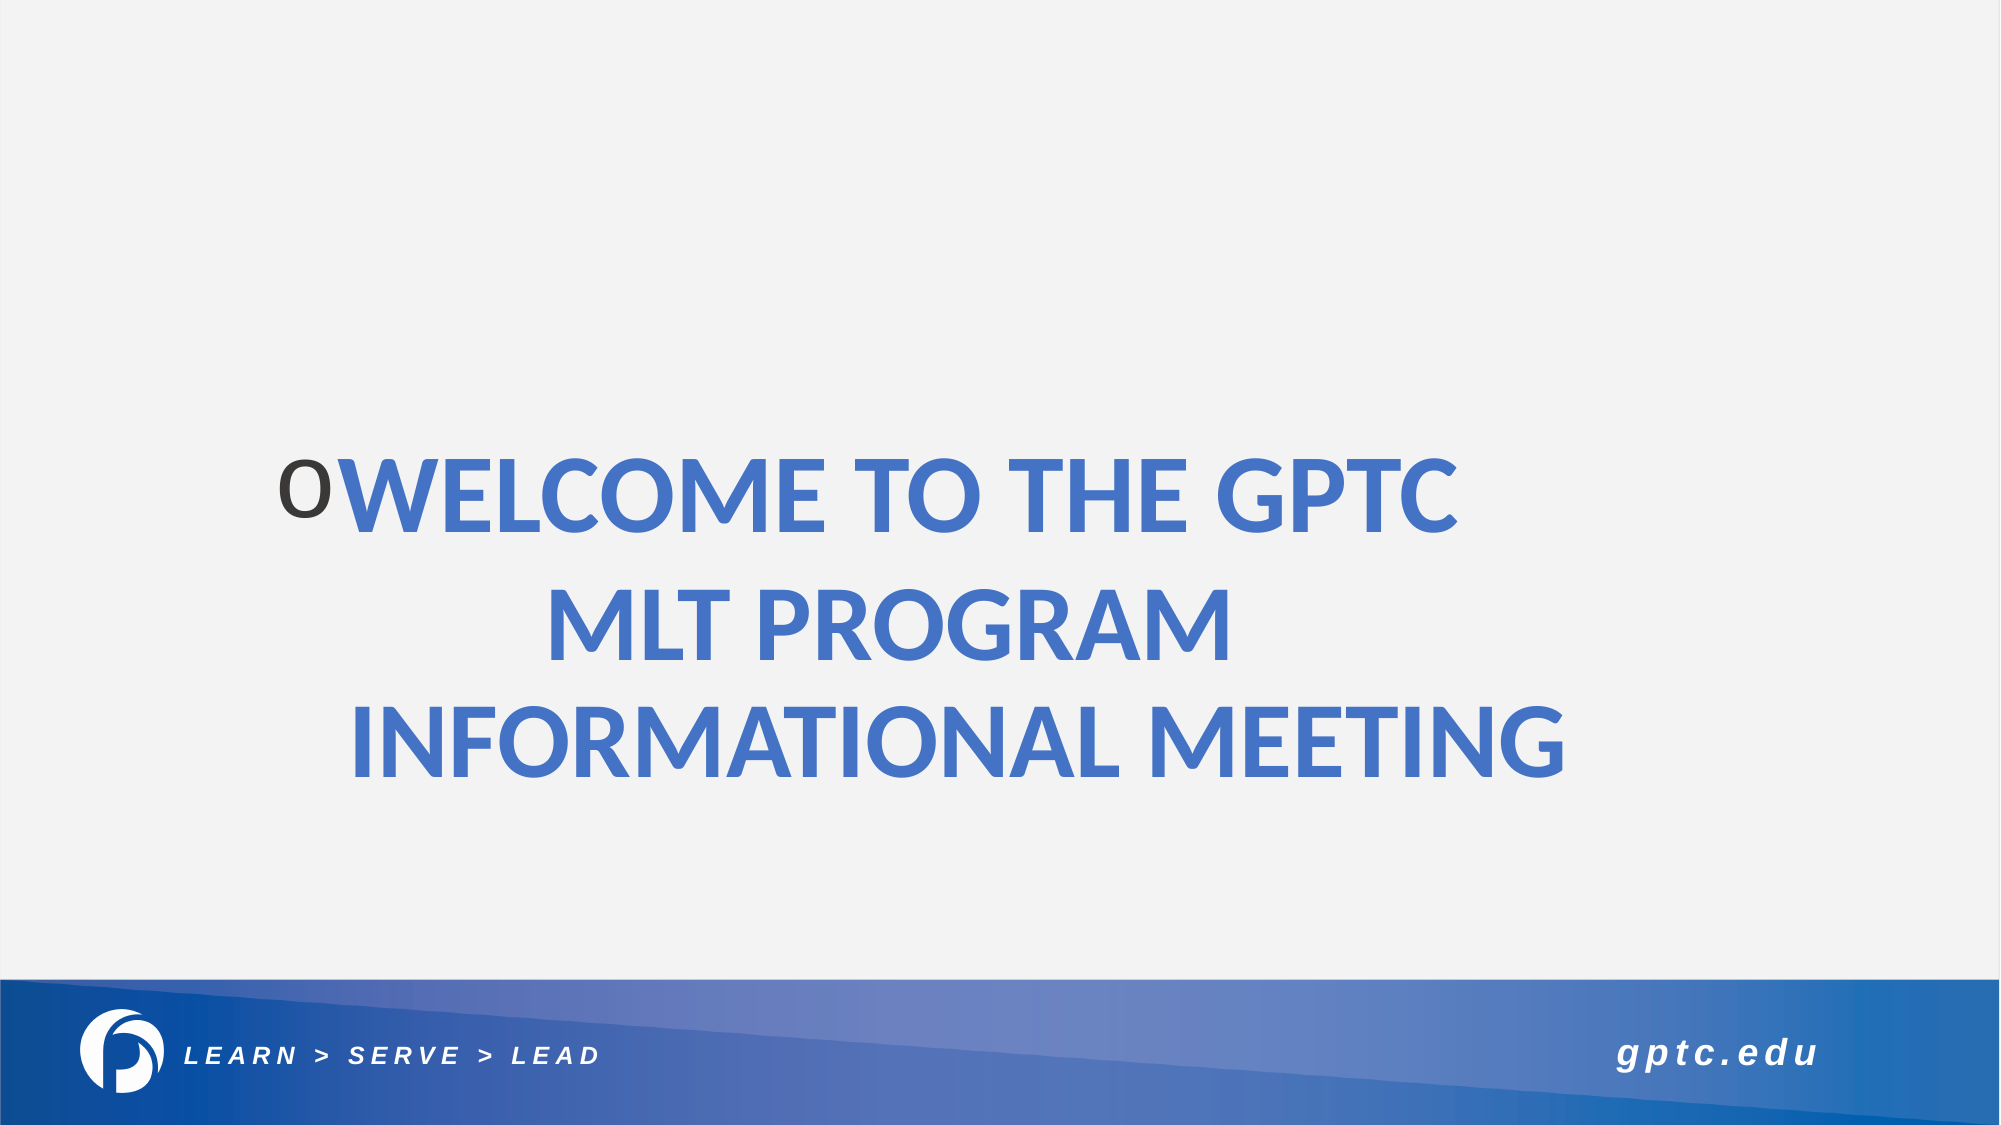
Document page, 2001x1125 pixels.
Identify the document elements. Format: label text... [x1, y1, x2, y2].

list WELCOME TO THE GPTC MLT PROGRAM INFORMATIONAL MEETING [108, 58, 1834, 971]
picture [0, 0, 1999, 1125]
